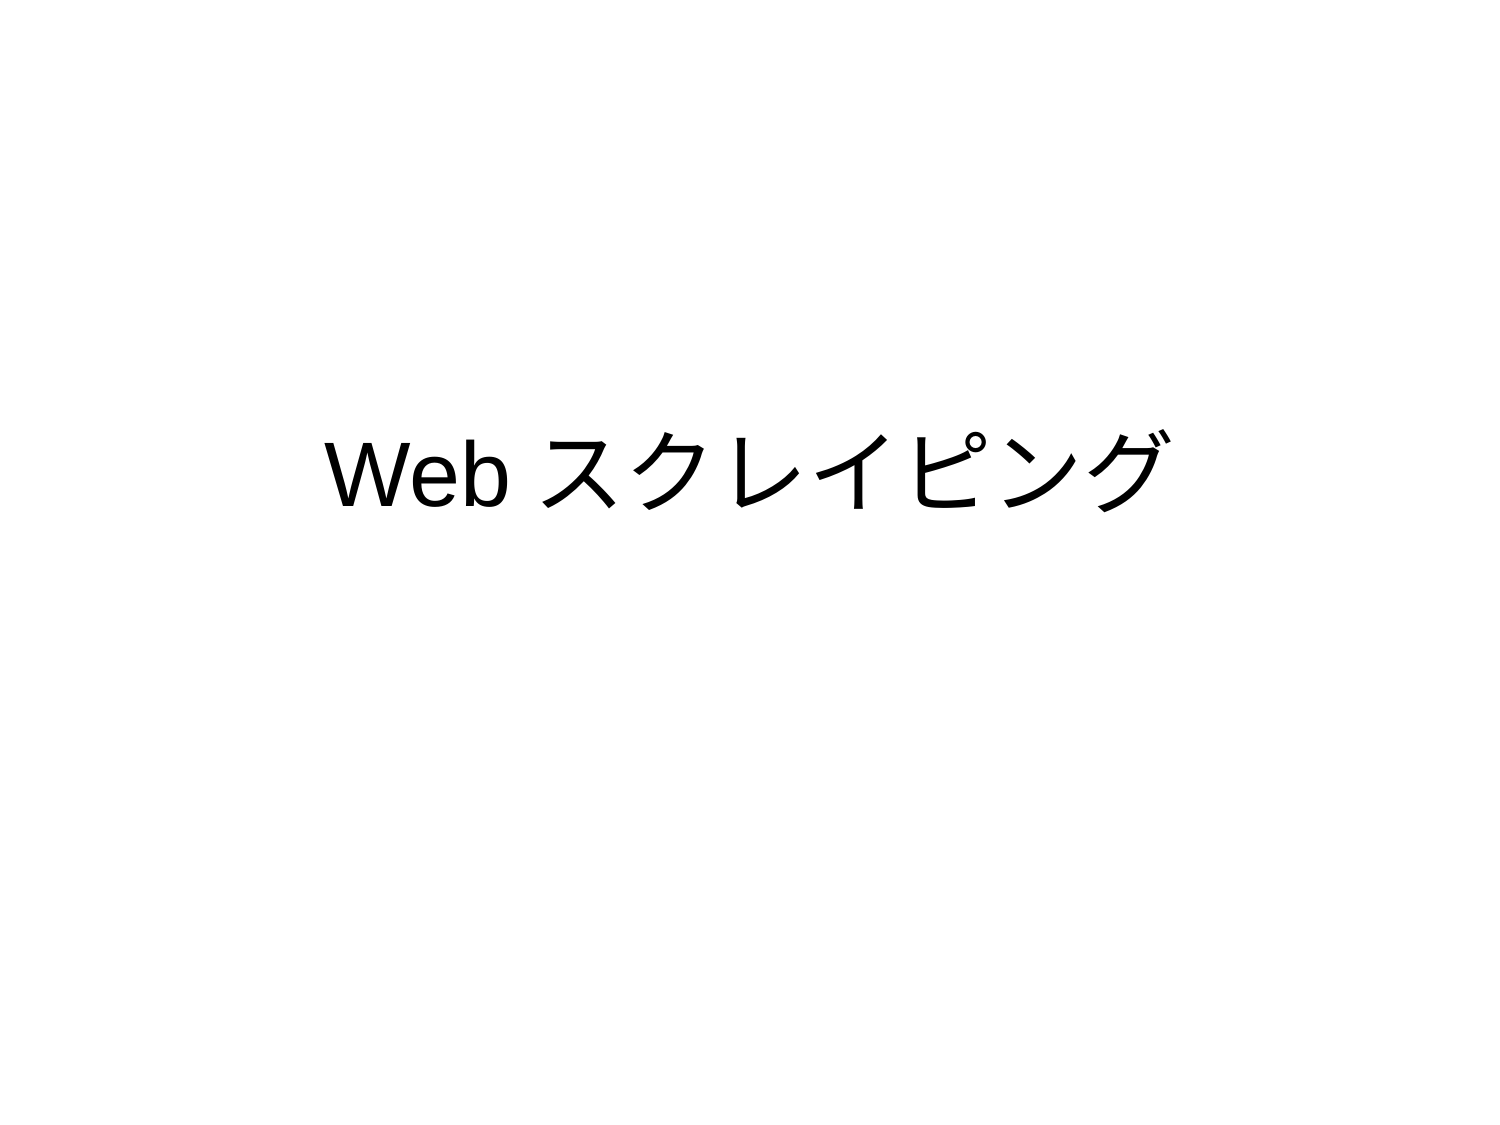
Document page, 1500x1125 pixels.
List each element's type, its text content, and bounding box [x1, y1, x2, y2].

title Webスクレイピング [112, 349, 1388, 591]
